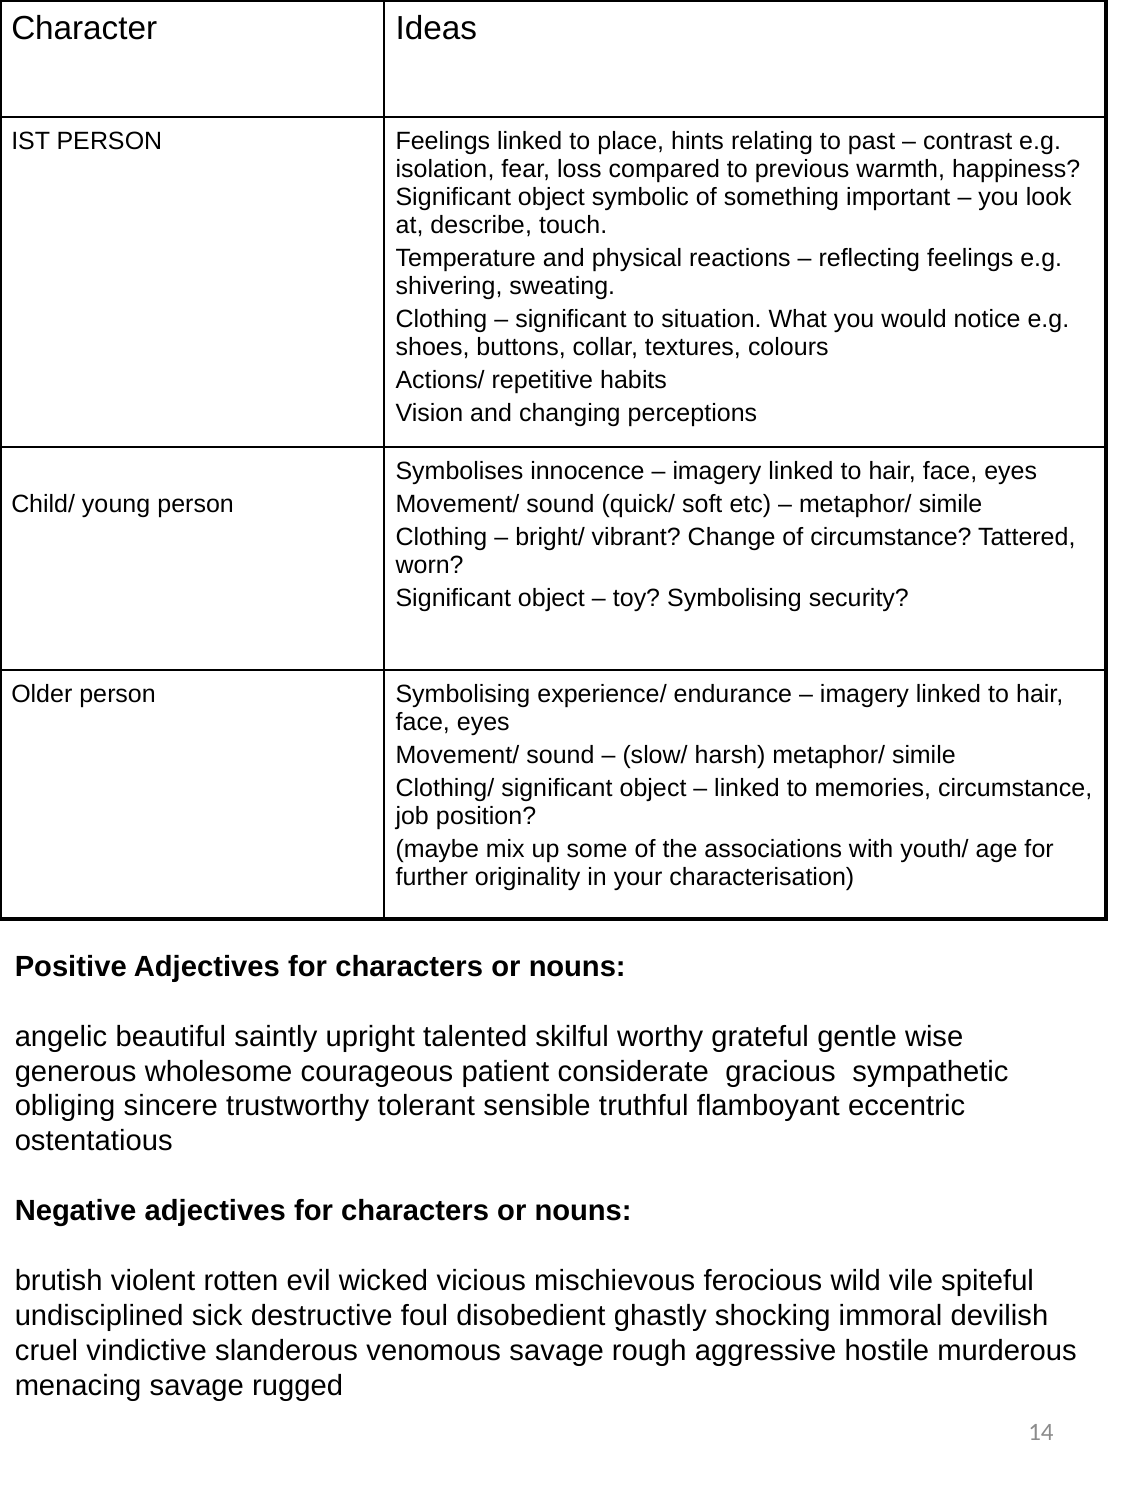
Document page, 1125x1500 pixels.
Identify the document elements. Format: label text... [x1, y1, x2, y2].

table_cell Symbolising experience/ endurance – imagery linked to hair, face, eyes Movement/ sound – (slow/ harsh) metaphor/ simile Clothing/ significant object – linked to memories, circumstance, job position? (maybe mix up some of the associations with youth/ age for further originality in your characterisation) [385, 671, 1104, 917]
table_cell IST PERSON [2, 118, 383, 446]
table_cell Child/ young person [2, 448, 383, 669]
table_cell Symbolises innocence – imagery linked to hair, face, eyes Movement/ sound (quick/ soft etc) – metaphor/ simile Clothing – bright/ vibrant? Change of circumstance? Tattered, worn? Significant object – toy? Symbolising security? [385, 448, 1104, 669]
table_header Ideas [385, 2, 1104, 116]
text_box Positive Adjectives for characters or nouns: angelic beautiful saintly upright talented skilful worthy grateful gentle wise generous wholesome courageous patient considerate gracious sympathetic obliging sincere trustworthy tolerant sensible truthful flamboyant eccentric ostentatious Negative adjectives for characters or nouns: brutish violent rotten evil wicked vicious mischievous ferocious wild vile spiteful undisciplined sick destructive foul disobedient ghastly shocking immoral devilish cruel vindictive slanderous venomous savage rough aggressive hostile murderous menacing savage rugged [0, 939, 1106, 1409]
table_header Character [2, 2, 383, 116]
slide_number 14 [806, 1390, 1069, 1471]
table_cell Feelings linked to place, hints relating to past – contrast e.g. isolation, fear, loss compared to previous warmth, happiness? Significant object symbolic of something important – you look at, describe, touch. Temperature and physical reactions – reflecting feelings e.g. shivering, sweating. Clothing – significant to situation. What you would notice e.g. shoes, buttons, collar, textures, colours Actions/ repetitive habits Vision and changing perceptions [385, 118, 1104, 446]
table_cell Older person [2, 671, 383, 917]
